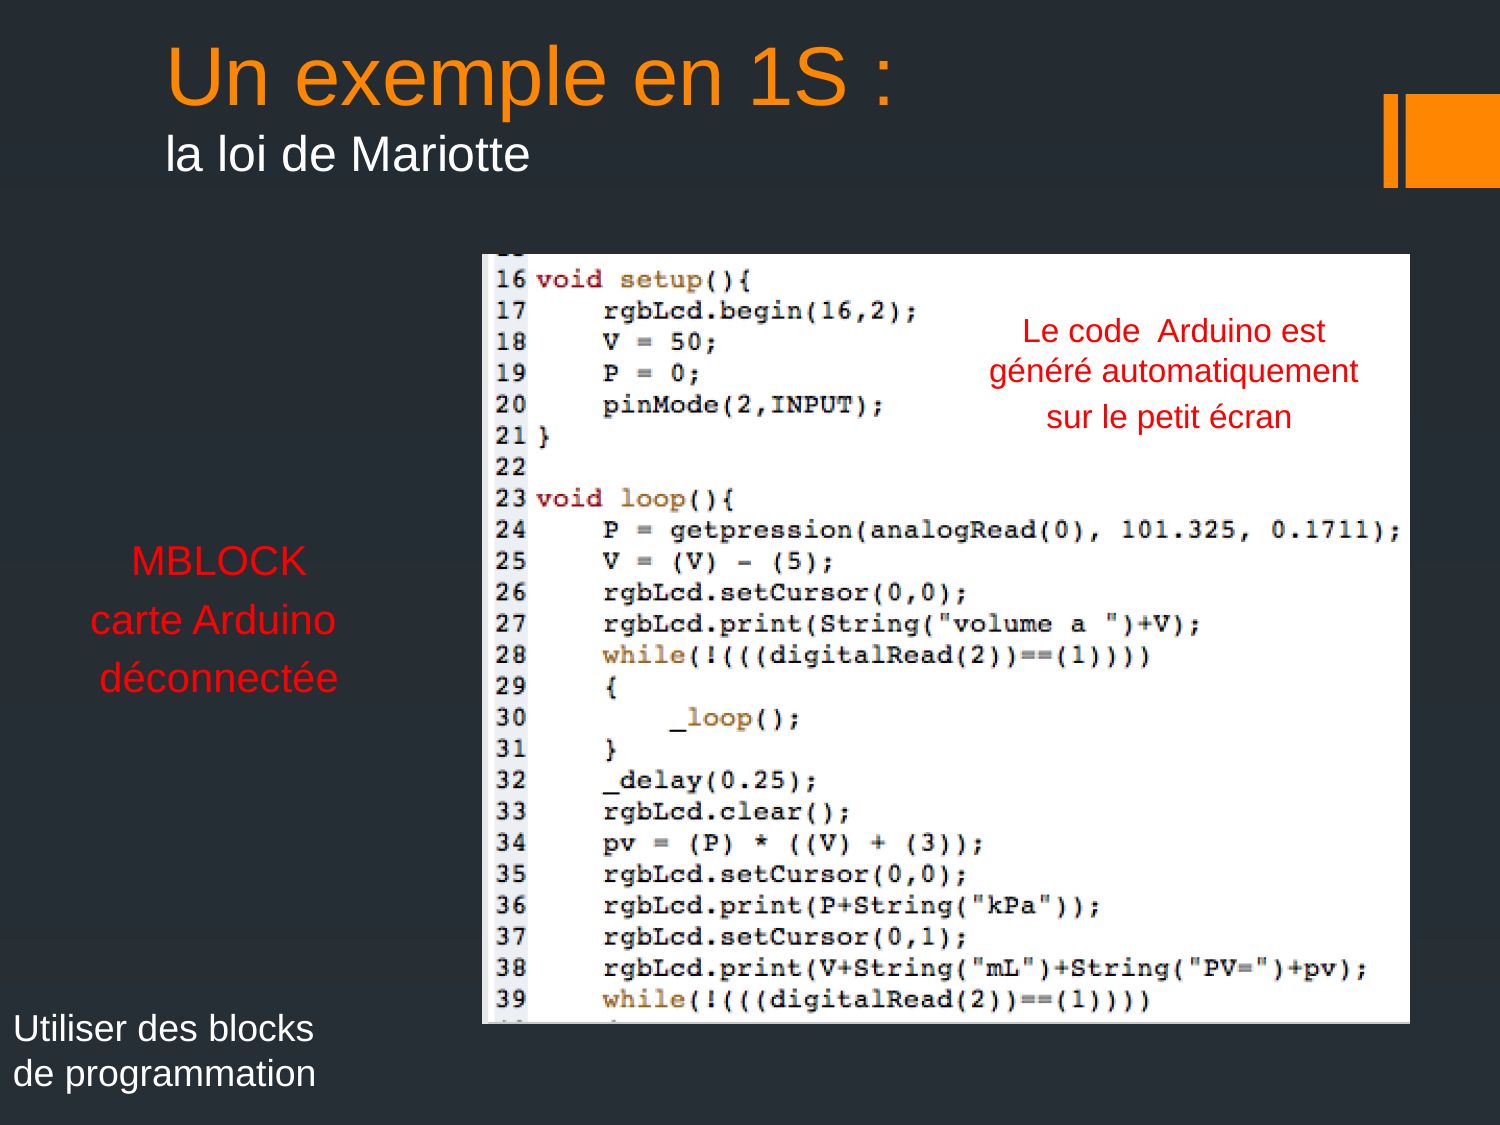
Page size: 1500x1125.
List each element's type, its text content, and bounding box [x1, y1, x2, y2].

text_box MBLOCK carte Arduino déconnectée [67, 526, 364, 733]
text_box Utiliser des blocks de programmation [0, 996, 340, 1102]
picture [481, 254, 1411, 1024]
title Un exemple en 1S : la loi de Mariotte [150, 0, 1350, 190]
